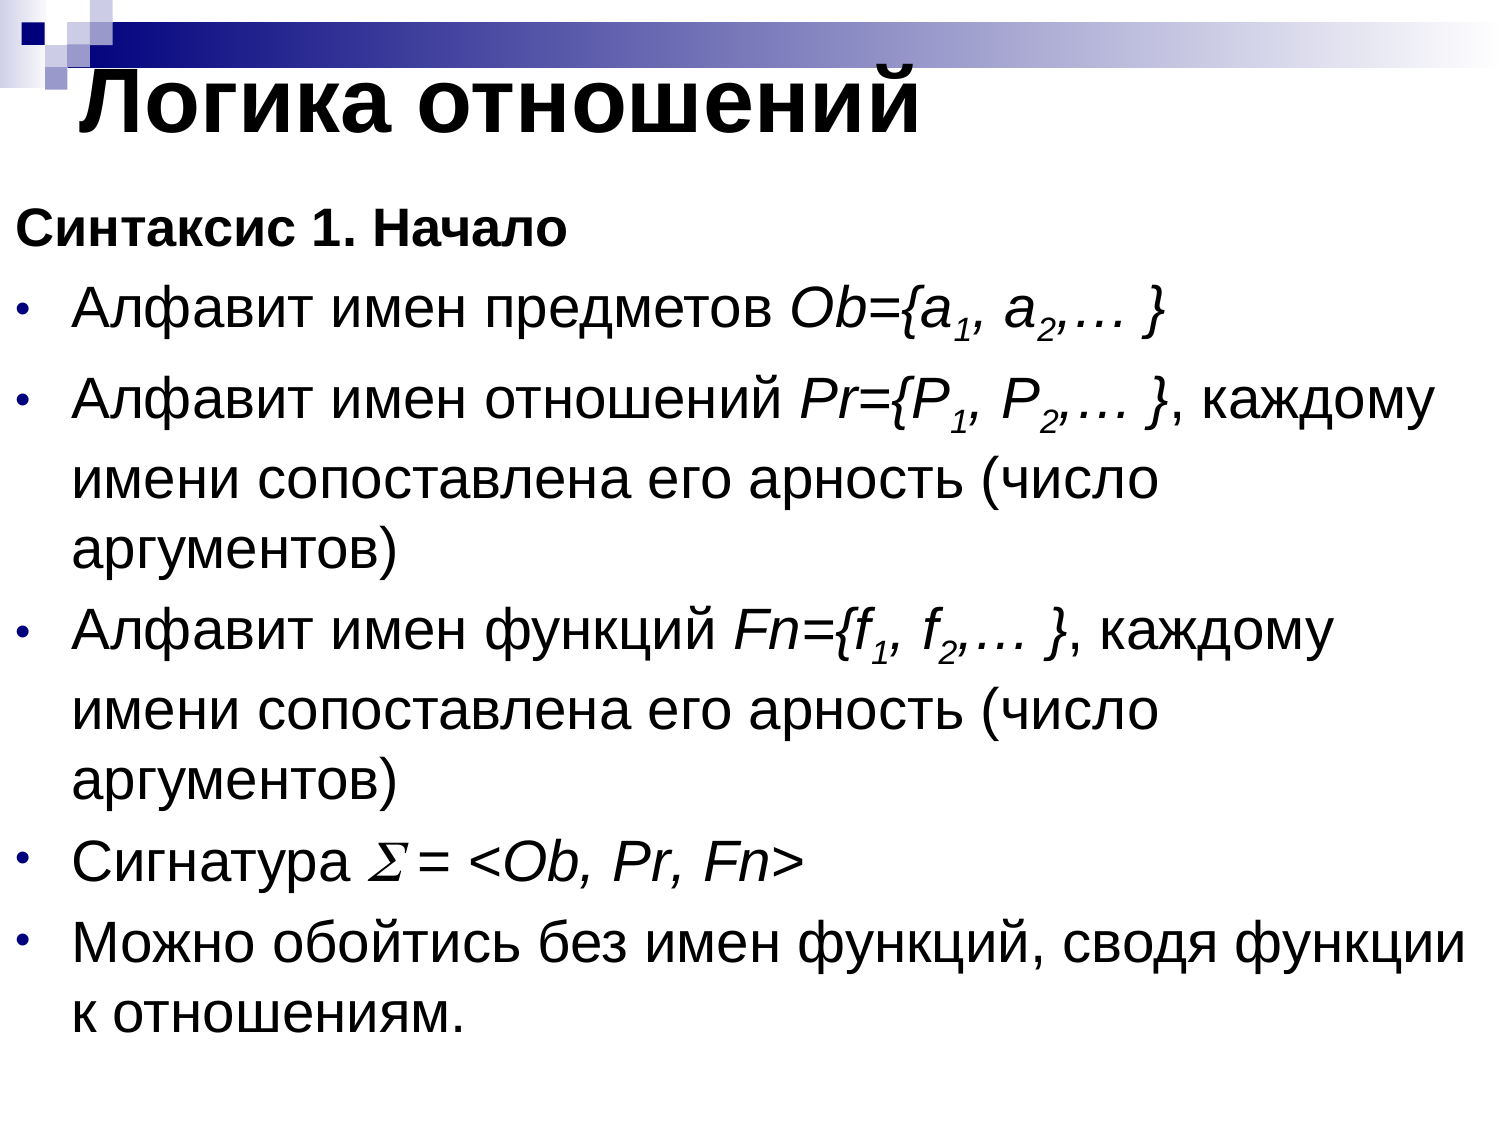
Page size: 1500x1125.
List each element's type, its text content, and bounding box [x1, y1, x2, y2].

title Логика отношений [64, 2, 1415, 184]
list Синтаксис 1. Начало Алфавит имен предметов Ob={a1, a2,… } Алфавит имен отношений Pr={P1, P2,… }, каждому имени сопоставлена его арность (число аргументов) Алфавит имен функций Fn={f1, f2,… }, каждому имени сопоставлена его арность (число аргументов) Сигнатура  = <Ob, Pr, Fn> Можно обойтись без имен функций, сводя функции к отношениям. [0, 184, 1500, 1083]
